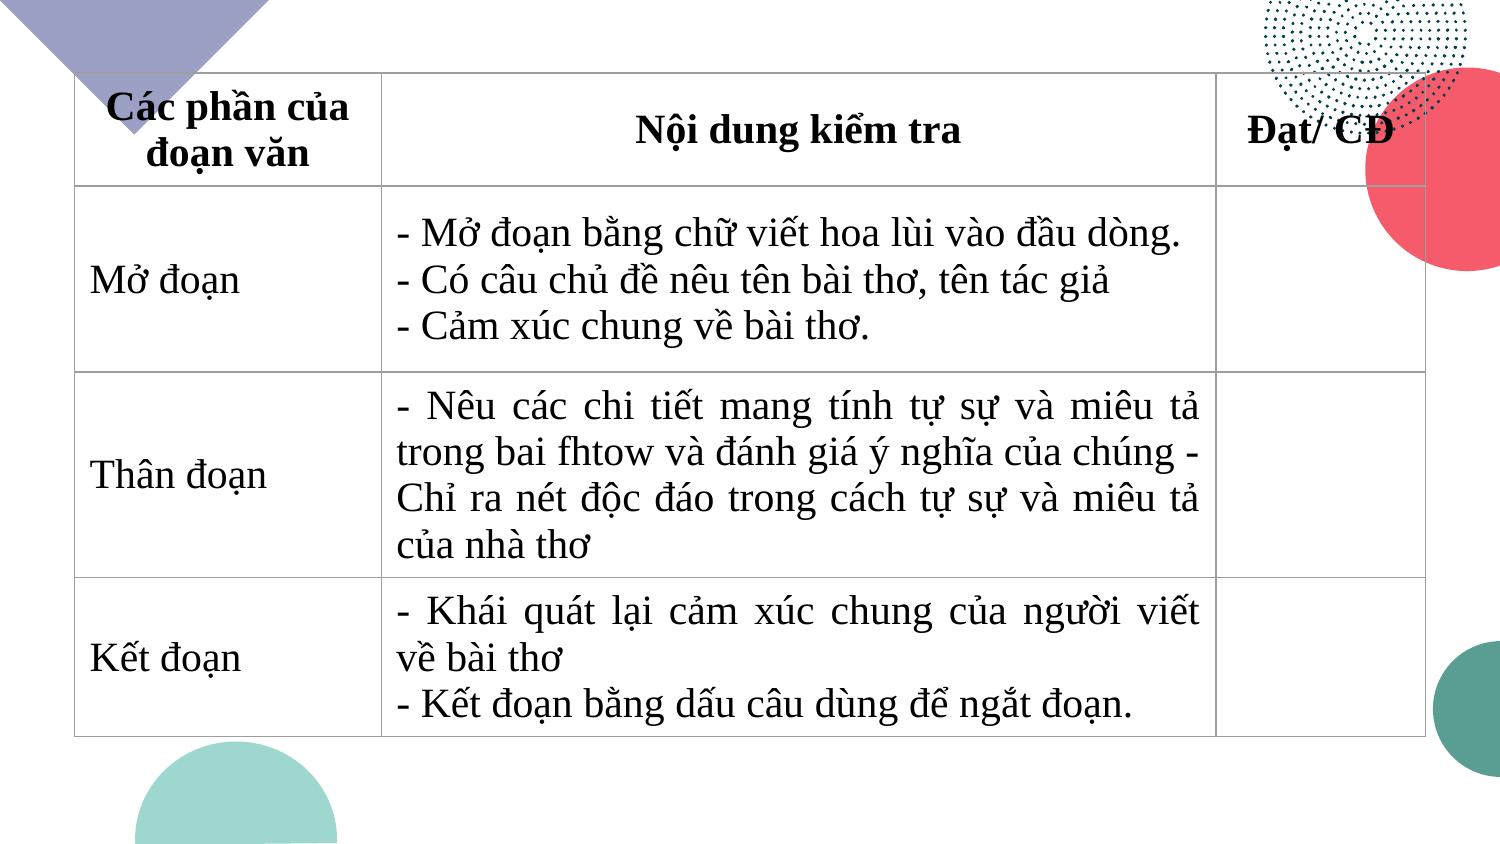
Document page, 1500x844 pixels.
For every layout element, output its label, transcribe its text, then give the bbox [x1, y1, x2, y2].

table_cell [1217, 578, 1425, 736]
table_header Đạt/ CĐ [1217, 74, 1425, 185]
table_header Các phần của đoạn văn [75, 74, 381, 185]
table_cell Thân đoạn [75, 373, 381, 577]
table_cell Kết đoạn [75, 578, 381, 736]
table_cell Mở đoạn [75, 187, 381, 371]
table_cell - Khái quát lại cảm xúc chung của người viết về bài thơ - Kết đoạn bằng dấu câu dùng để ngắt đoạn. [382, 578, 1215, 736]
table_cell - Mở đoạn bằng chữ viết hoa lùi vào đầu dòng. - Có câu chủ đề nêu tên bài thơ, tên tác giả - Cảm xúc chung về bài thơ. [382, 187, 1215, 371]
table_header Nội dung kiểm tra [382, 74, 1215, 185]
table_cell [1217, 373, 1425, 577]
table_cell - Nêu các chi tiết mang tính tự sự và miêu tả trong bai fhtow và đánh giá ý nghĩa của chúng - Chỉ ra nét độc đáo trong cách tự sự và miêu tả của nhà thơ [382, 373, 1215, 577]
table_cell [1217, 187, 1425, 371]
